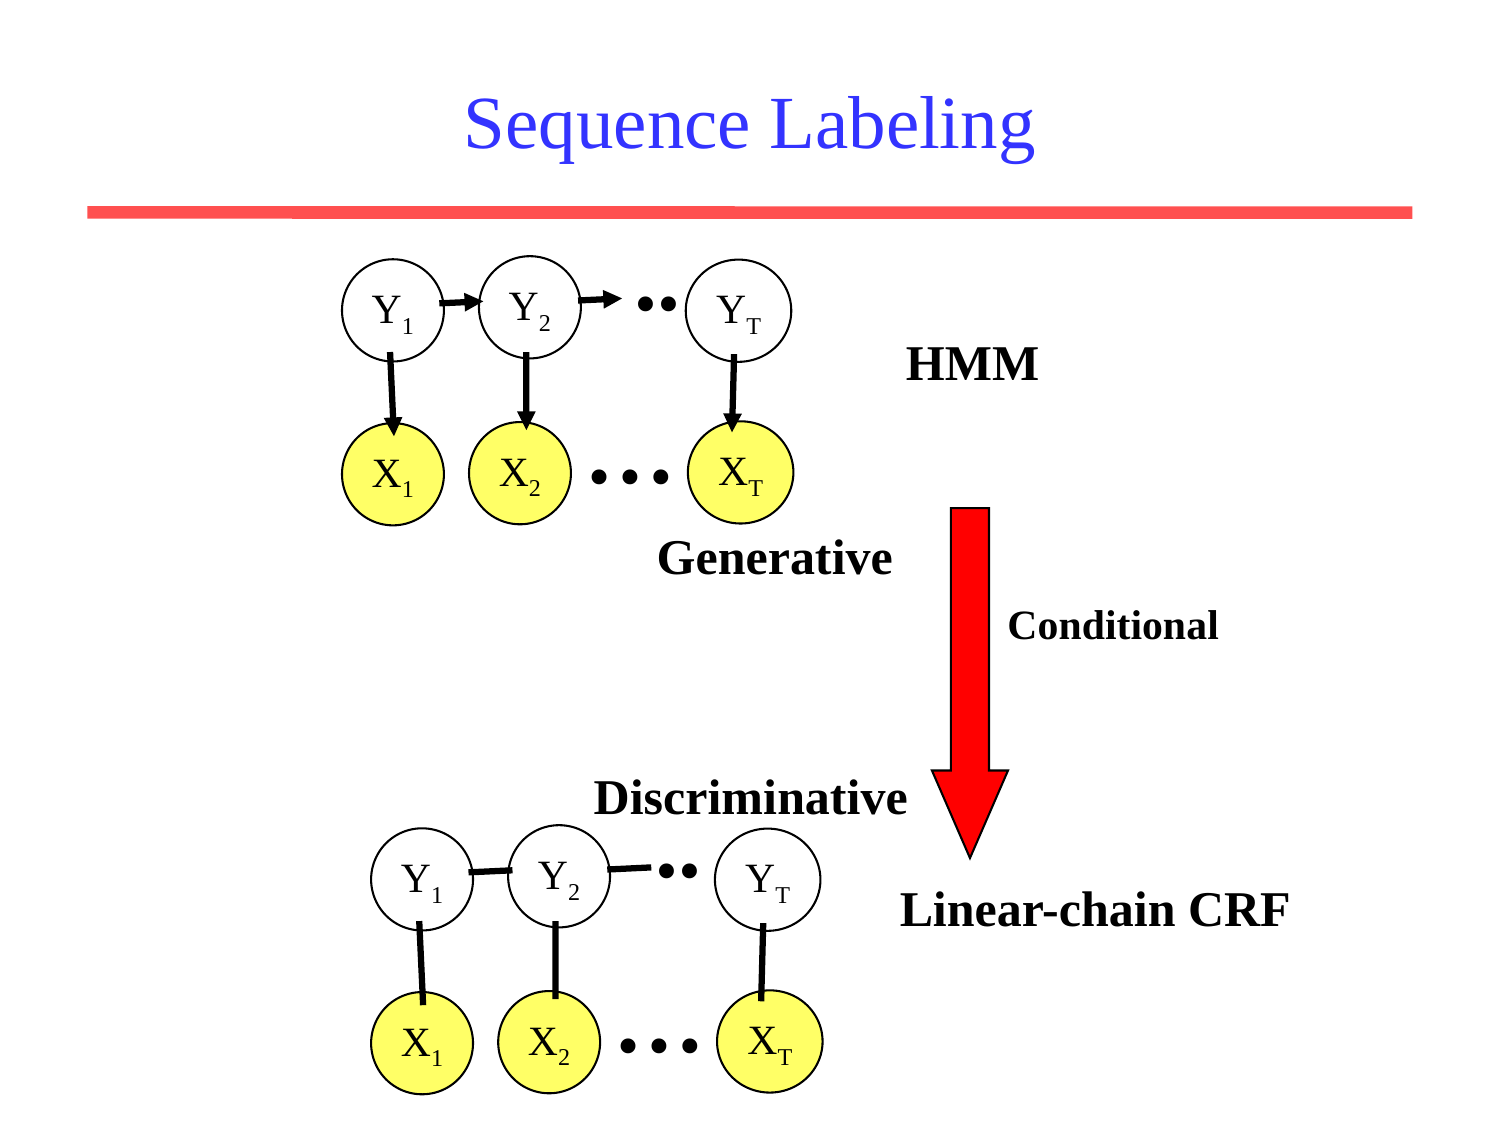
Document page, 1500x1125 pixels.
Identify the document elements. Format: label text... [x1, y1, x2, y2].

text_box [931, 508, 1009, 859]
text_box HMM [891, 322, 1055, 398]
title Sequence Labeling [112, 37, 1388, 200]
text_box .. [619, 210, 696, 337]
text_box X1 [371, 992, 474, 1095]
text_box … [598, 952, 721, 1079]
text_box XT [717, 990, 823, 1093]
text_box X1 [341, 423, 444, 526]
text_box [439, 295, 484, 309]
text_box … [569, 383, 692, 510]
text_box XT [687, 421, 794, 516]
text_box Linear-chain CRF [885, 869, 1306, 945]
text_box [578, 292, 619, 306]
text_box [726, 362, 739, 433]
text_box [520, 352, 533, 431]
text_box YT [693, 259, 792, 362]
text_box [387, 362, 400, 437]
text_box .. [640, 777, 717, 904]
text_box Y1 [371, 828, 474, 931]
text_box X2 [498, 991, 598, 1094]
text_box X2 [469, 422, 569, 525]
text_box Conditional [992, 590, 1234, 656]
text_box Generative Discriminative [578, 516, 923, 832]
text_box Y2 [508, 825, 611, 928]
text_box Y1 [341, 259, 444, 362]
text_box YT [717, 828, 821, 931]
text_box Y2 [478, 256, 581, 359]
